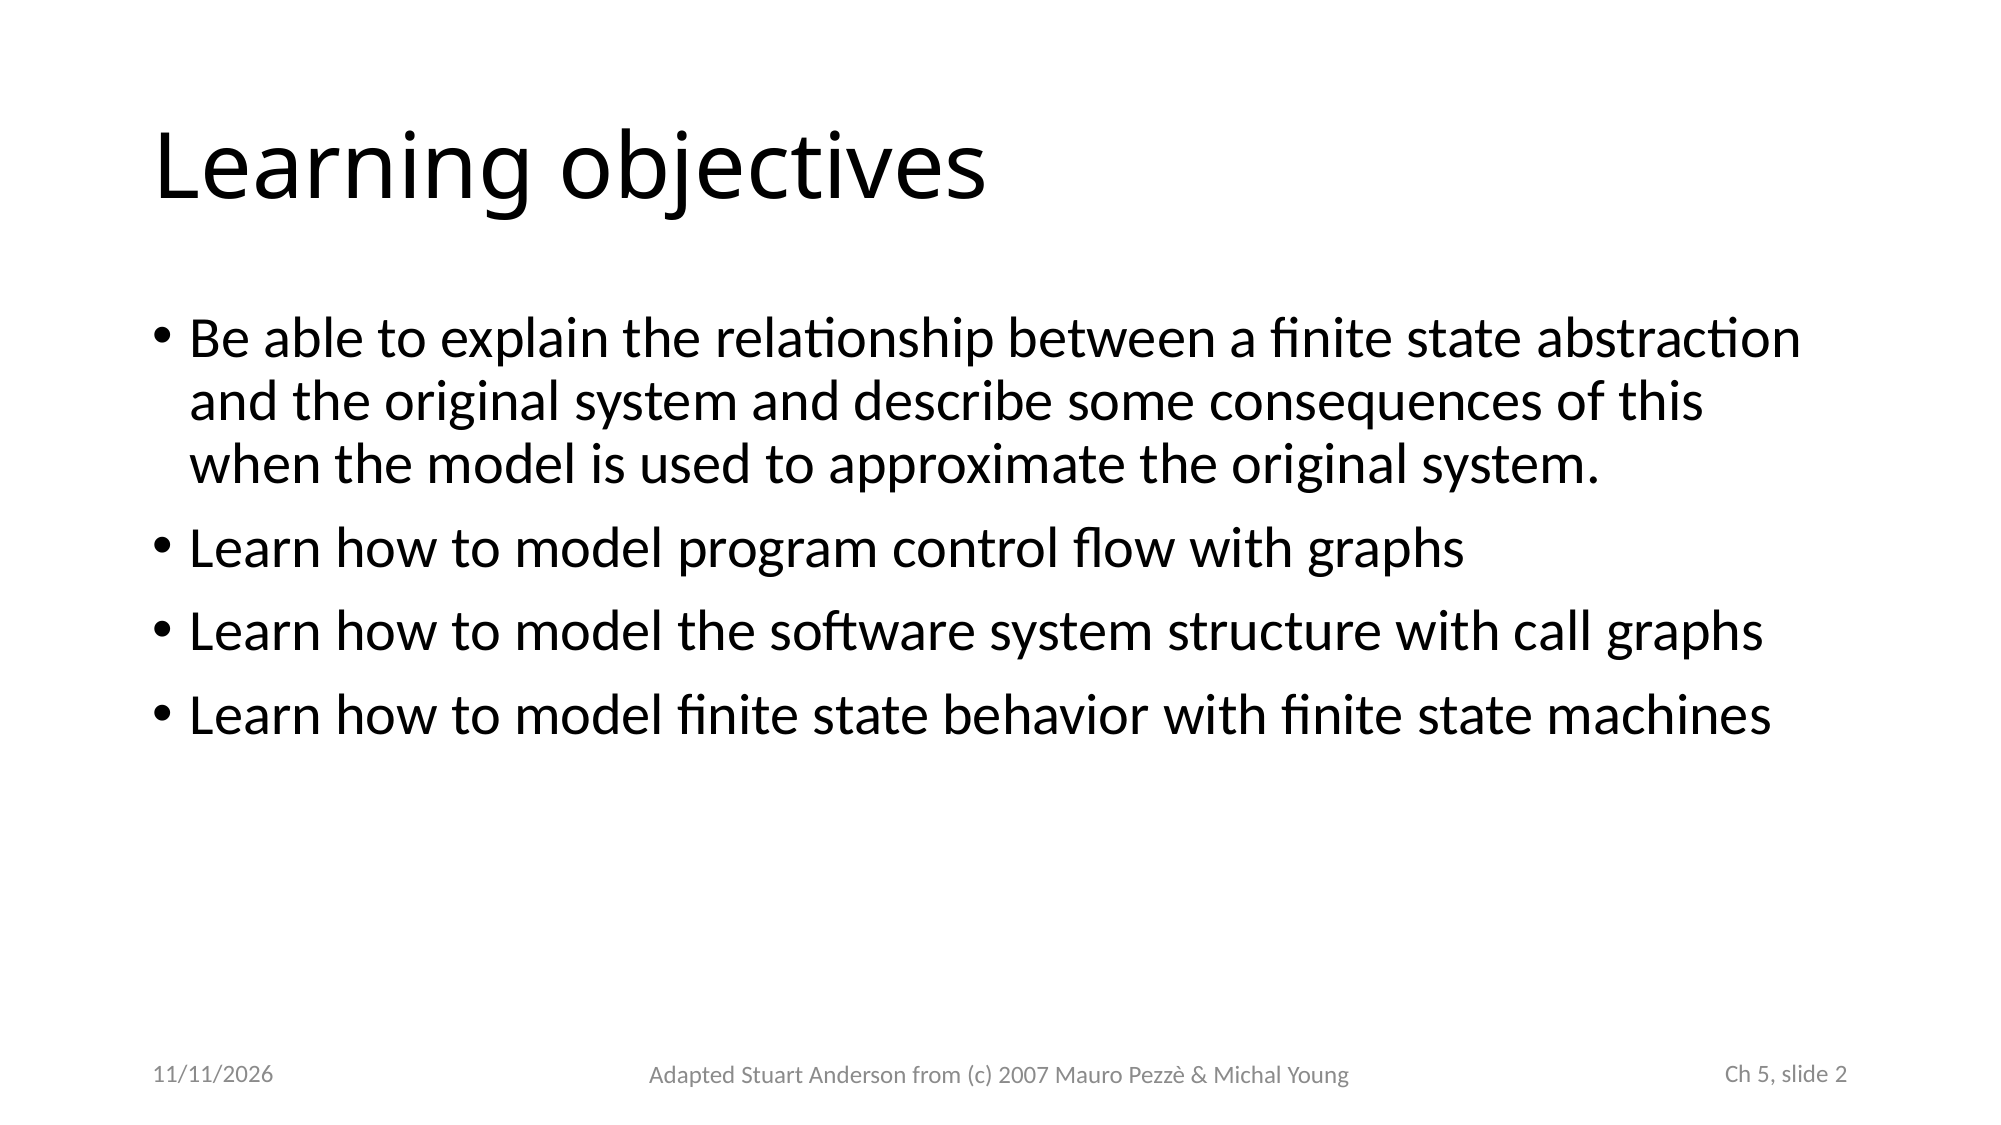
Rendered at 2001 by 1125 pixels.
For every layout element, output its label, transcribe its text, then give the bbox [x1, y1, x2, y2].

footer Adapted Stuart Anderson from (c) 2007 Mauro Pezzè & Michal Young [589, 1043, 1411, 1104]
slide_number Ch 5, slide 2 [1578, 1042, 1863, 1103]
list Be able to explain the relationship between a finite state abstraction and the original system and describe some consequences of this when the model is used to approximate the original system. Learn how to model program control flow with graphs Learn how to model the software system structure with call graphs Learn how to model finite state behavior with finite state machines [137, 299, 1863, 1014]
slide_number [137, 1042, 363, 1103]
title Learning objectives [137, 59, 1863, 278]
